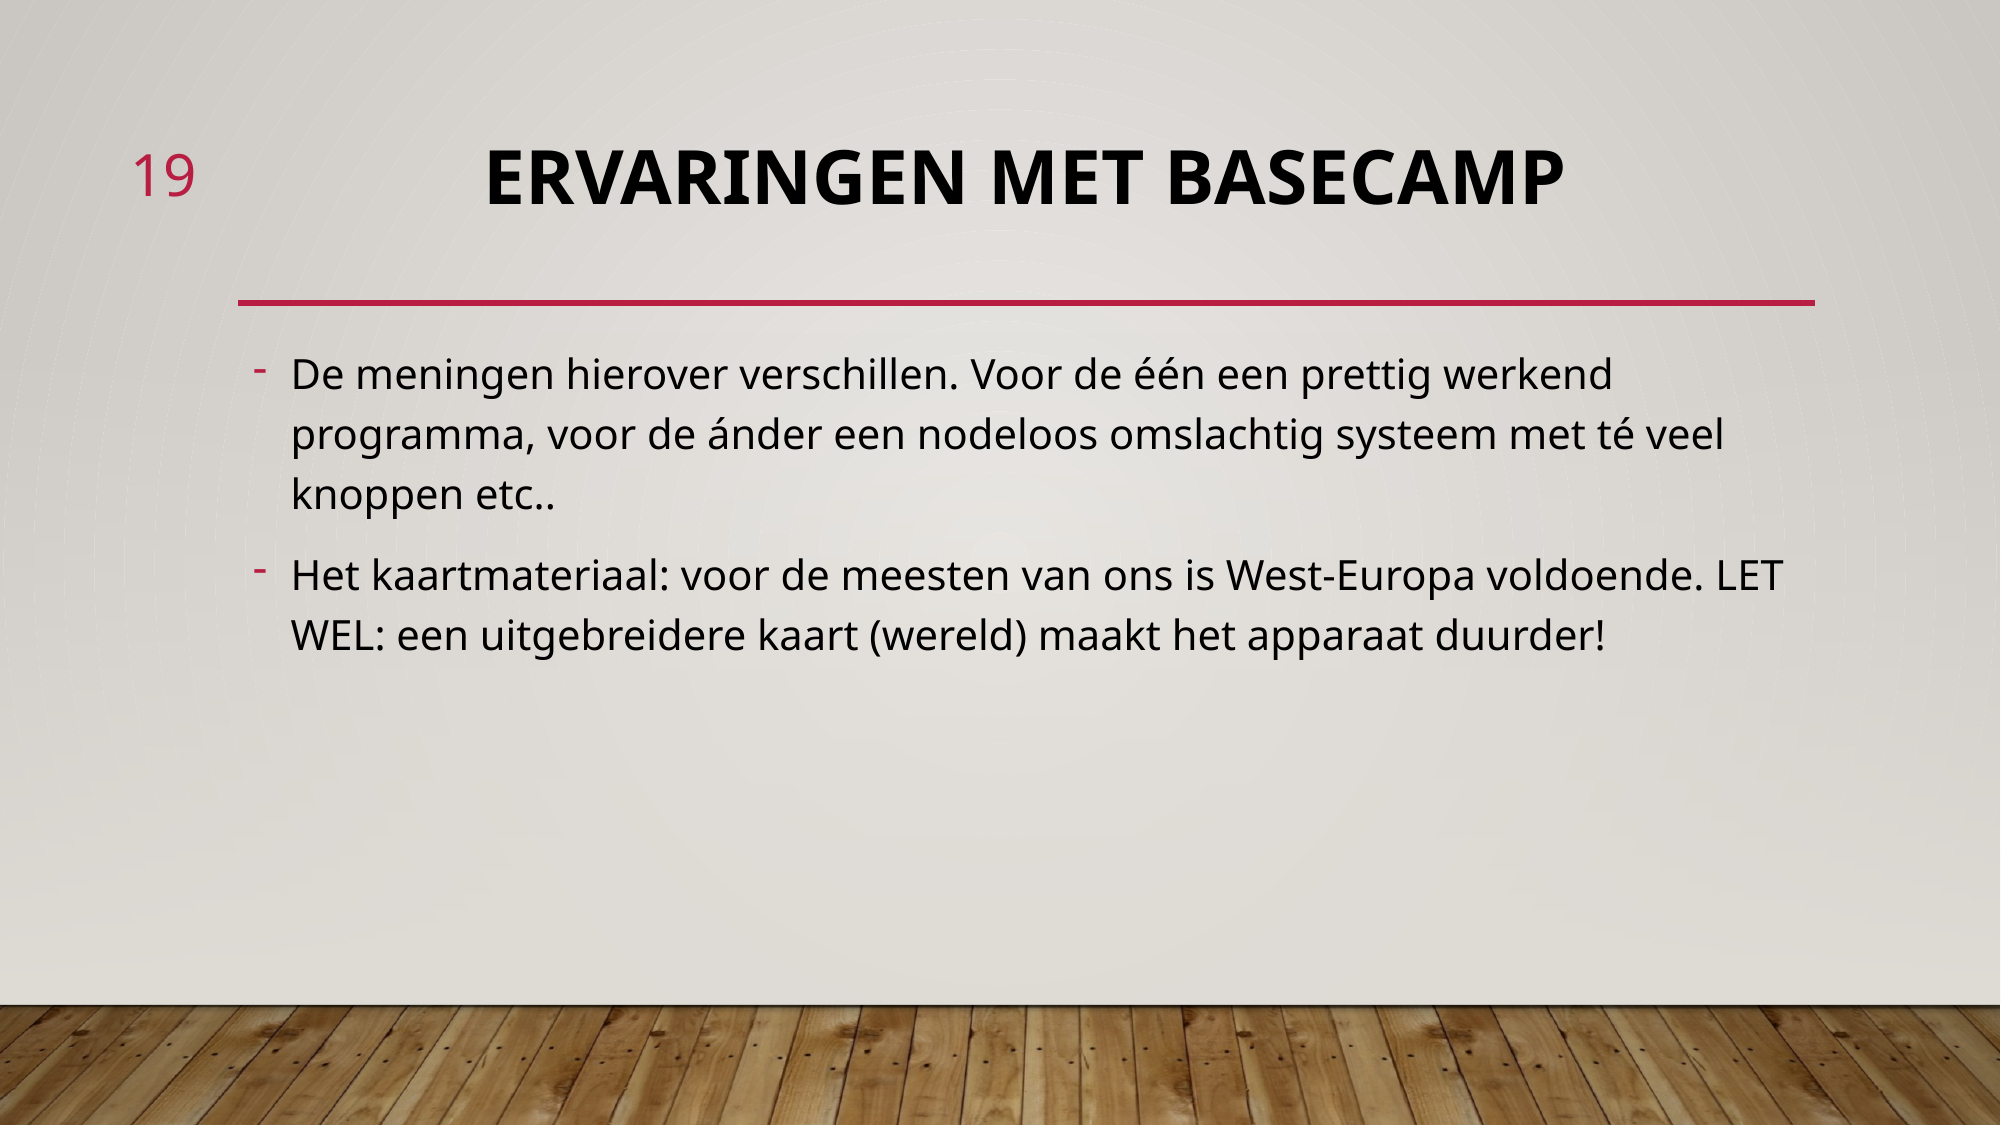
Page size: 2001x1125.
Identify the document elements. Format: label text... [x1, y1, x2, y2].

title Ervaringen met basecamp [238, 131, 1814, 305]
picture [0, 1005, 2000, 1125]
list De meningen hierover verschillen. Voor de één een prettig werkend programma, voor de ánder een nodeloos omslachtig systeem met té veel knoppen etc.. Het kaartmateriaal: voor de meesten van ons is West-Europa voldoende. LET WEL: een uitgebreidere kaart (wereld) maakt het apparaat duurder! [238, 330, 1814, 897]
slide_number 19 [78, 131, 212, 214]
